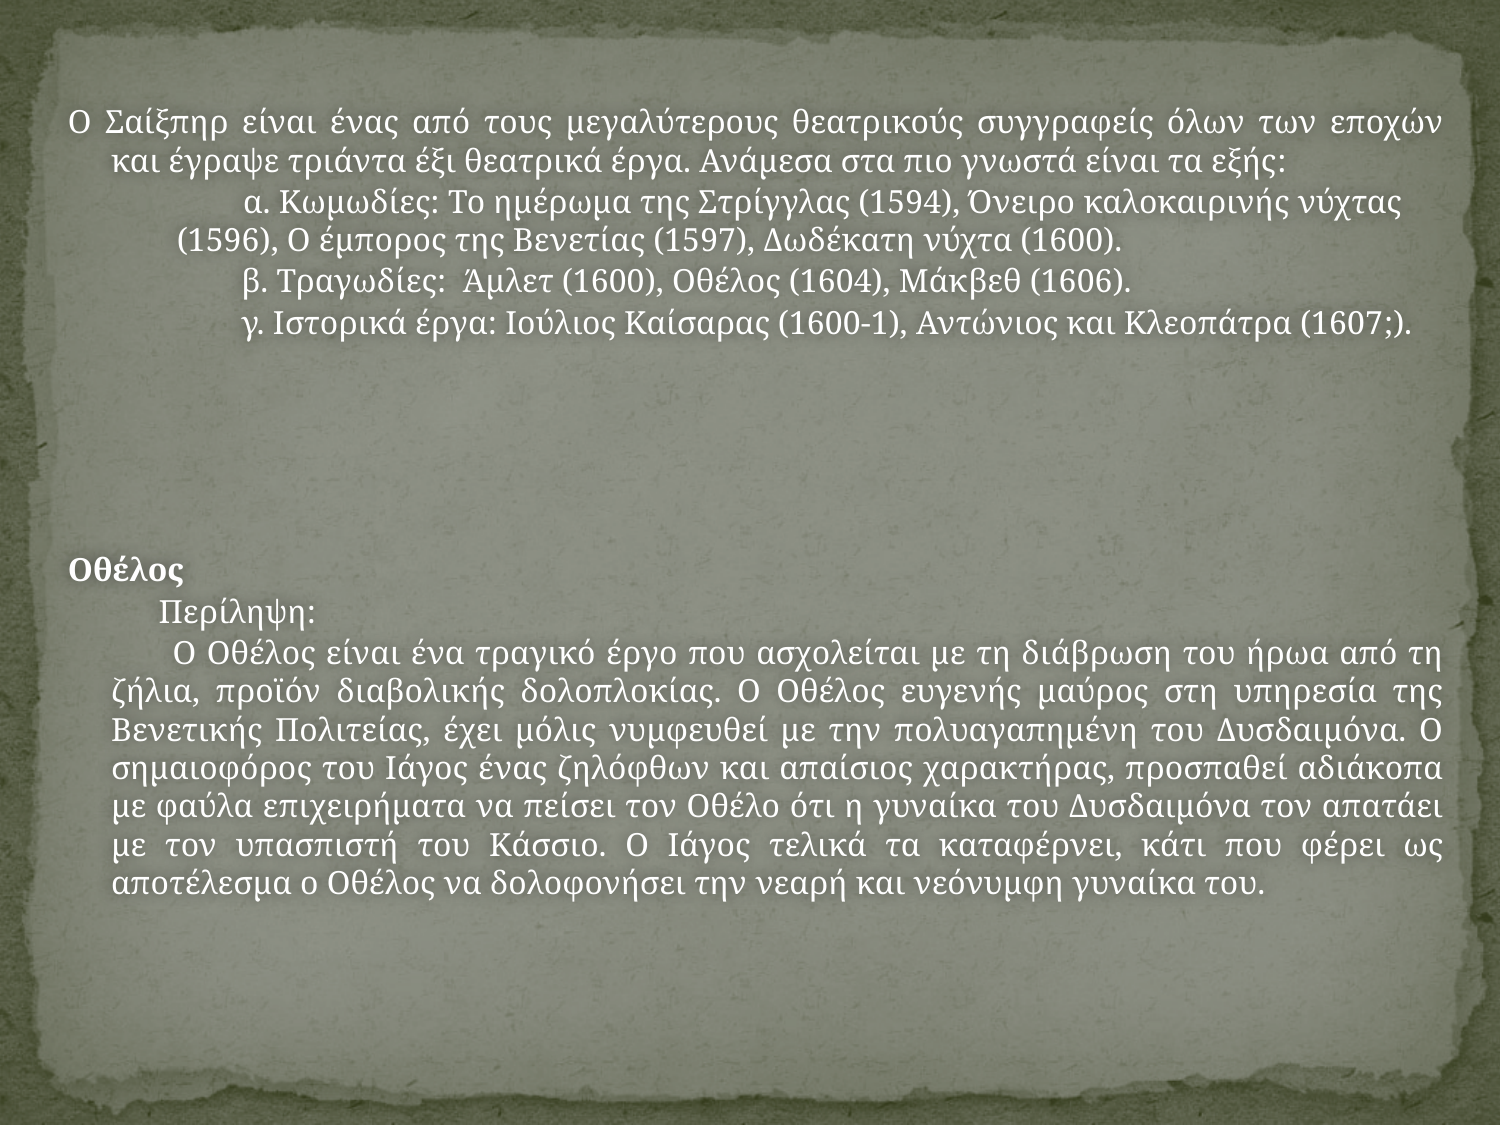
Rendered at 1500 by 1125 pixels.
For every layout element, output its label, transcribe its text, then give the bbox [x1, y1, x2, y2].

list Ο Σαίξπηρ είναι ένας από τους μεγαλύτερους θεατρικούς συγγραφείς όλων των εποχών και έγραψε τριάντα έξι θεατρικά έργα. Ανάμεσα στα πιο γνωστά είναι τα εξής: α. Κωμωδίες: Το ημέρωμα της Στρίγγλας (1594), Όνειρο καλοκαιρινής νύχτας (1596), Ο έμπορος της Βενετίας (1597), Δωδέκατη νύχτα (1600). β. Τραγωδίες: Άμλετ (1600), Οθέλος (1604), Μάκβεθ (1606). γ. Ιστορικά έργα: Ιούλιος Καίσαρας (1600-1), Αντώνιος και Κλεοπάτρα (1607;). Οθέλος Περίληψη: Ο Οθέλος είναι ένα τραγικό έργο που ασχολείται με τη διάβρωση του ήρωα από τη ζήλια, προϊόν διαβολικής δολοπλοκίας. Ο Οθέλος ευγενής μαύρος στη υπηρεσία της Βενετικής Πολιτείας, έχει μόλις νυμφευθεί με την πολυαγαπημένη του Δυσδαιμόνα. Ο σημαιοφόρος του Ιάγος ένας ζηλόφθων και απαίσιος χαρακτήρας, προσπαθεί αδιάκοπα με φαύλα επιχειρήματα να πείσει τον Οθέλο ότι η γυναίκα του Δυσδαιμόνα τον απατάει με τον υπασπιστή του Κάσσιο. Ο Ιάγος τελικά τα καταφέρνει, κάτι που φέρει ως αποτέλεσμα ο Οθέλος να δολοφονήσει την νεαρή και νεόνυμφη γυναίκα του. [52, 30, 1460, 1107]
